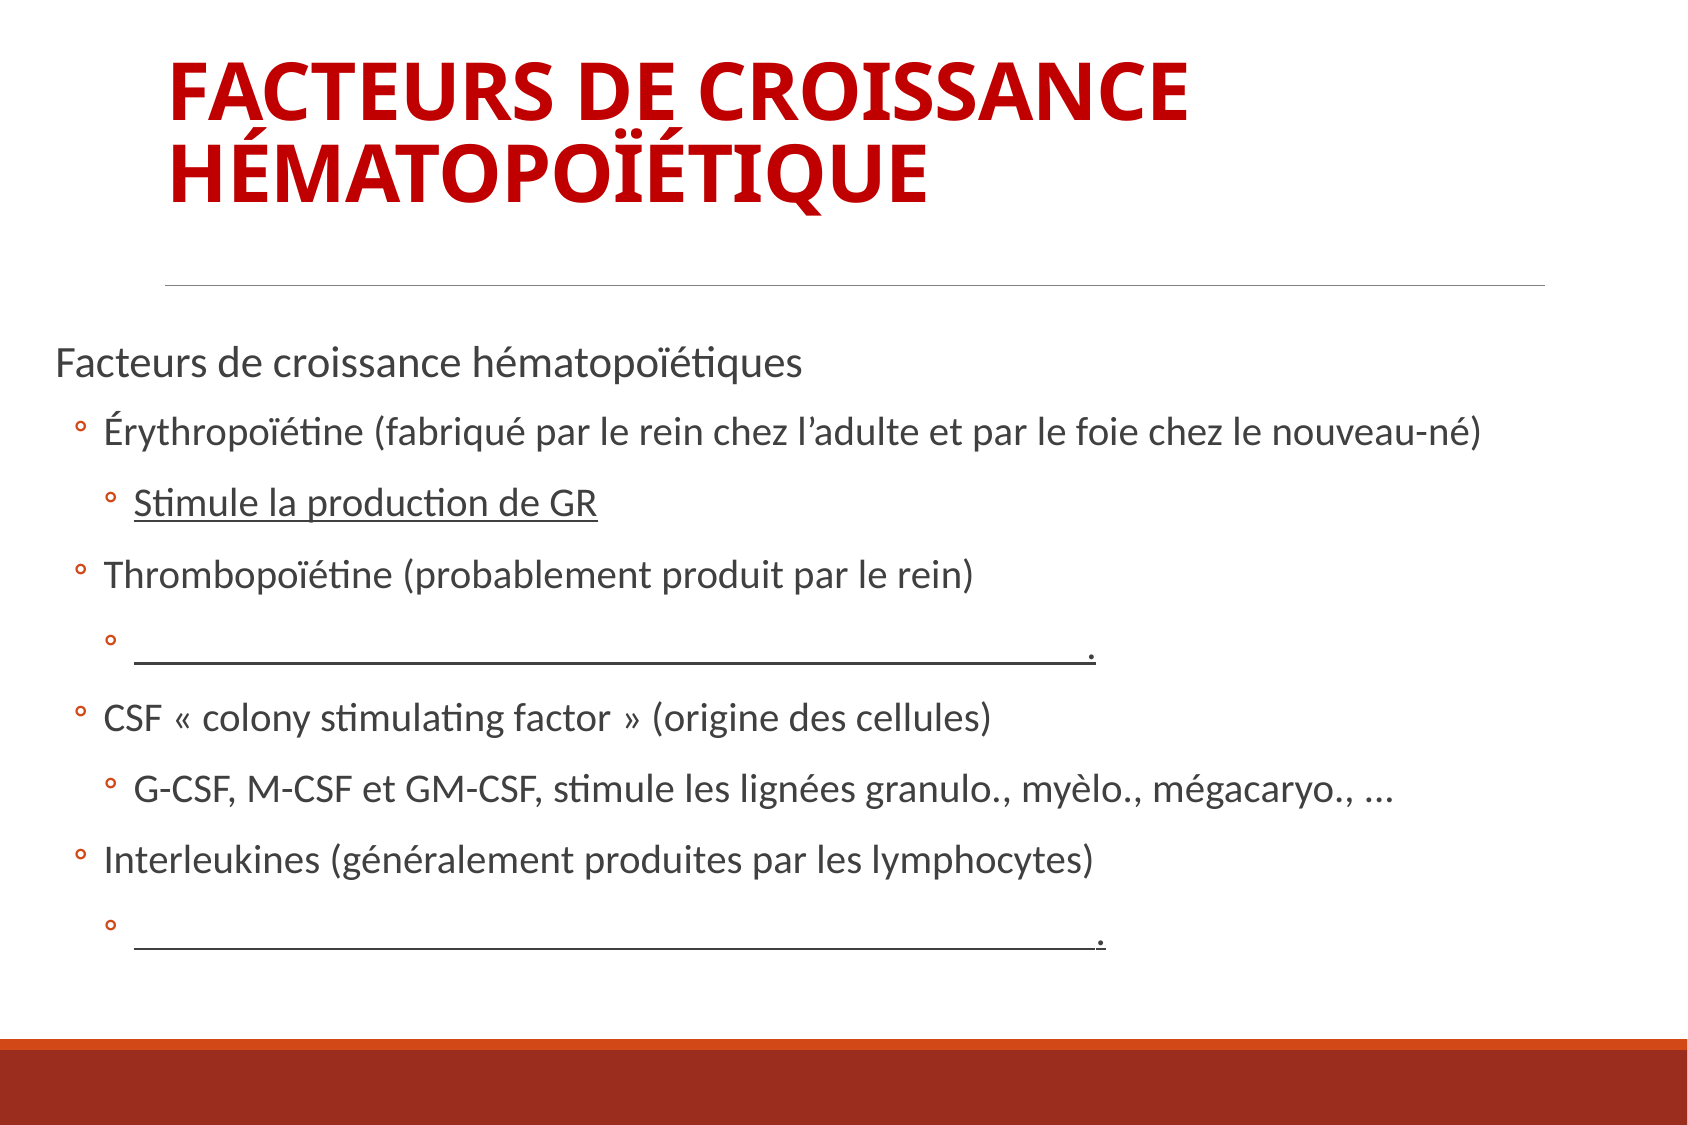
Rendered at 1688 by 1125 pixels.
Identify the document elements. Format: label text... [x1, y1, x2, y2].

list Facteurs de croissance hématopoïétiques Érythropoïétine (fabriqué par le rein chez l’adulte et par le foie chez le nouveau-né) Stimule la production de GR Thrombopoïétine (probablement produit par le rein) . CSF « colony stimulating factor » (origine des cellules) G-CSF, M-CSF et GM-CSF, stimule les lignées granulo., myèlo., mégacaryo., ... Interleukines (généralement produites par les lymphocytes) . [40, 314, 1688, 1047]
title Facteurs de croissance hématopoïétique [151, 47, 1553, 227]
